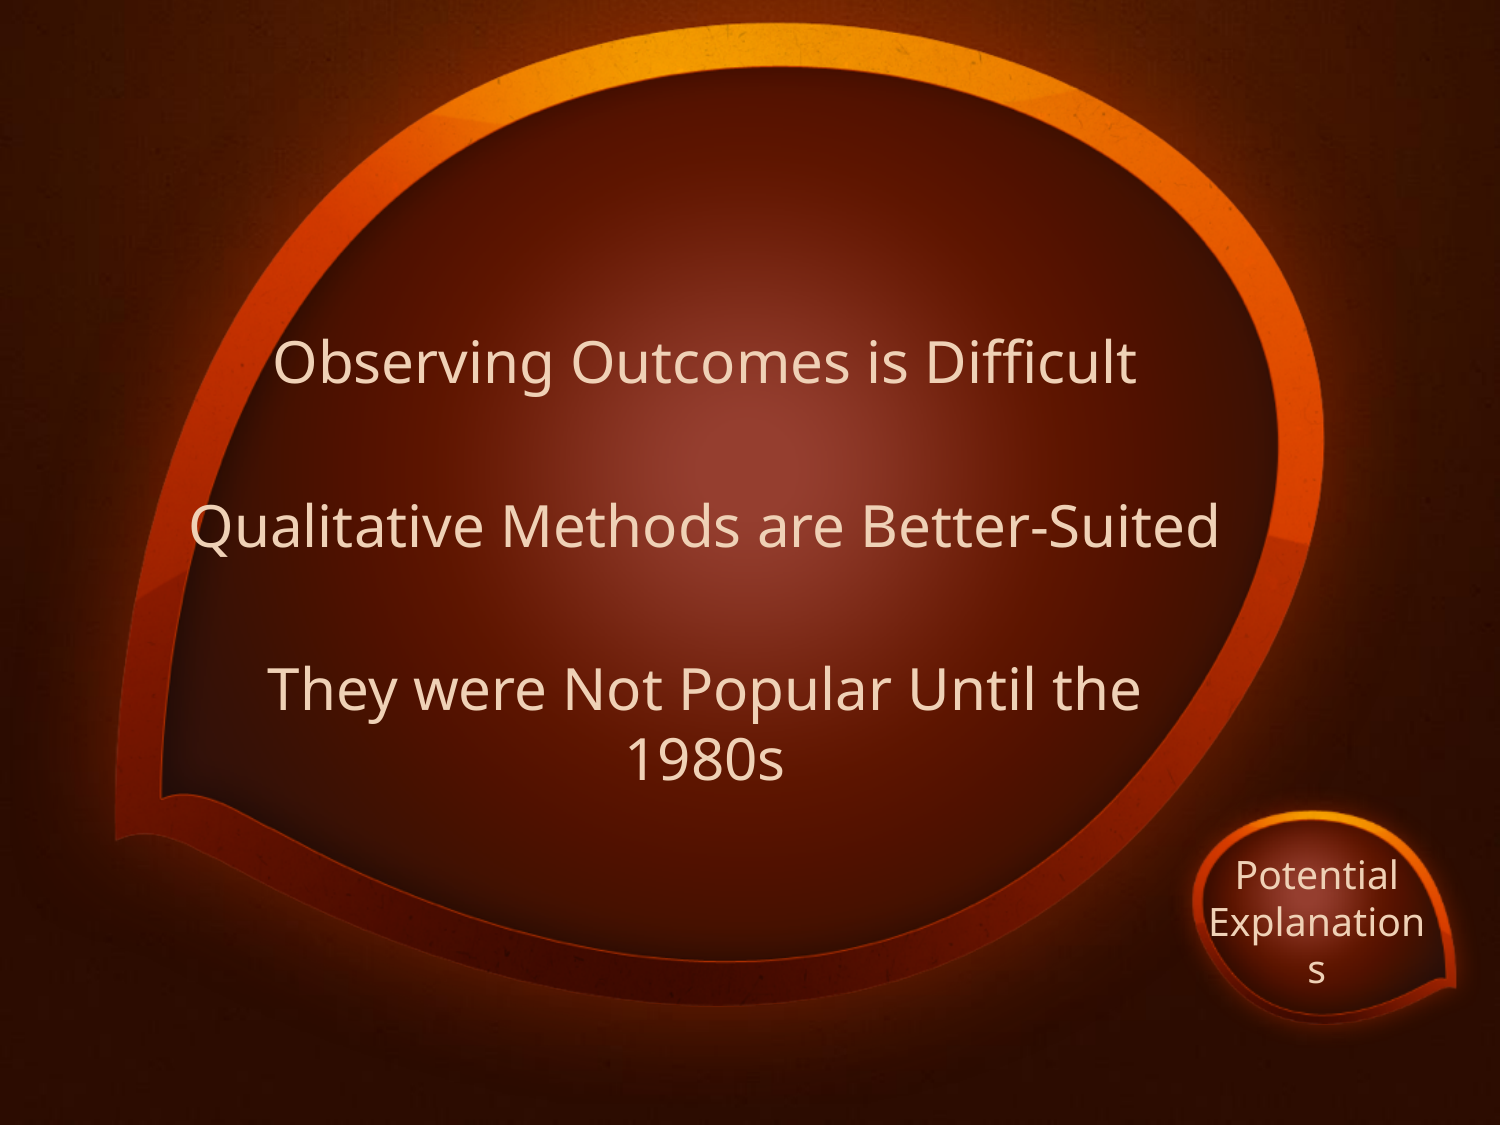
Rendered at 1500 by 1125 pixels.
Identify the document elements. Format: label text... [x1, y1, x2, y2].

picture [0, 0, 1500, 1125]
list Potential Explanations [1186, 842, 1448, 1000]
subtitle Observing Outcomes is Difficult Qualitative Methods are Better-Suited They were Not Popular Until the 1980s [171, 236, 1239, 877]
